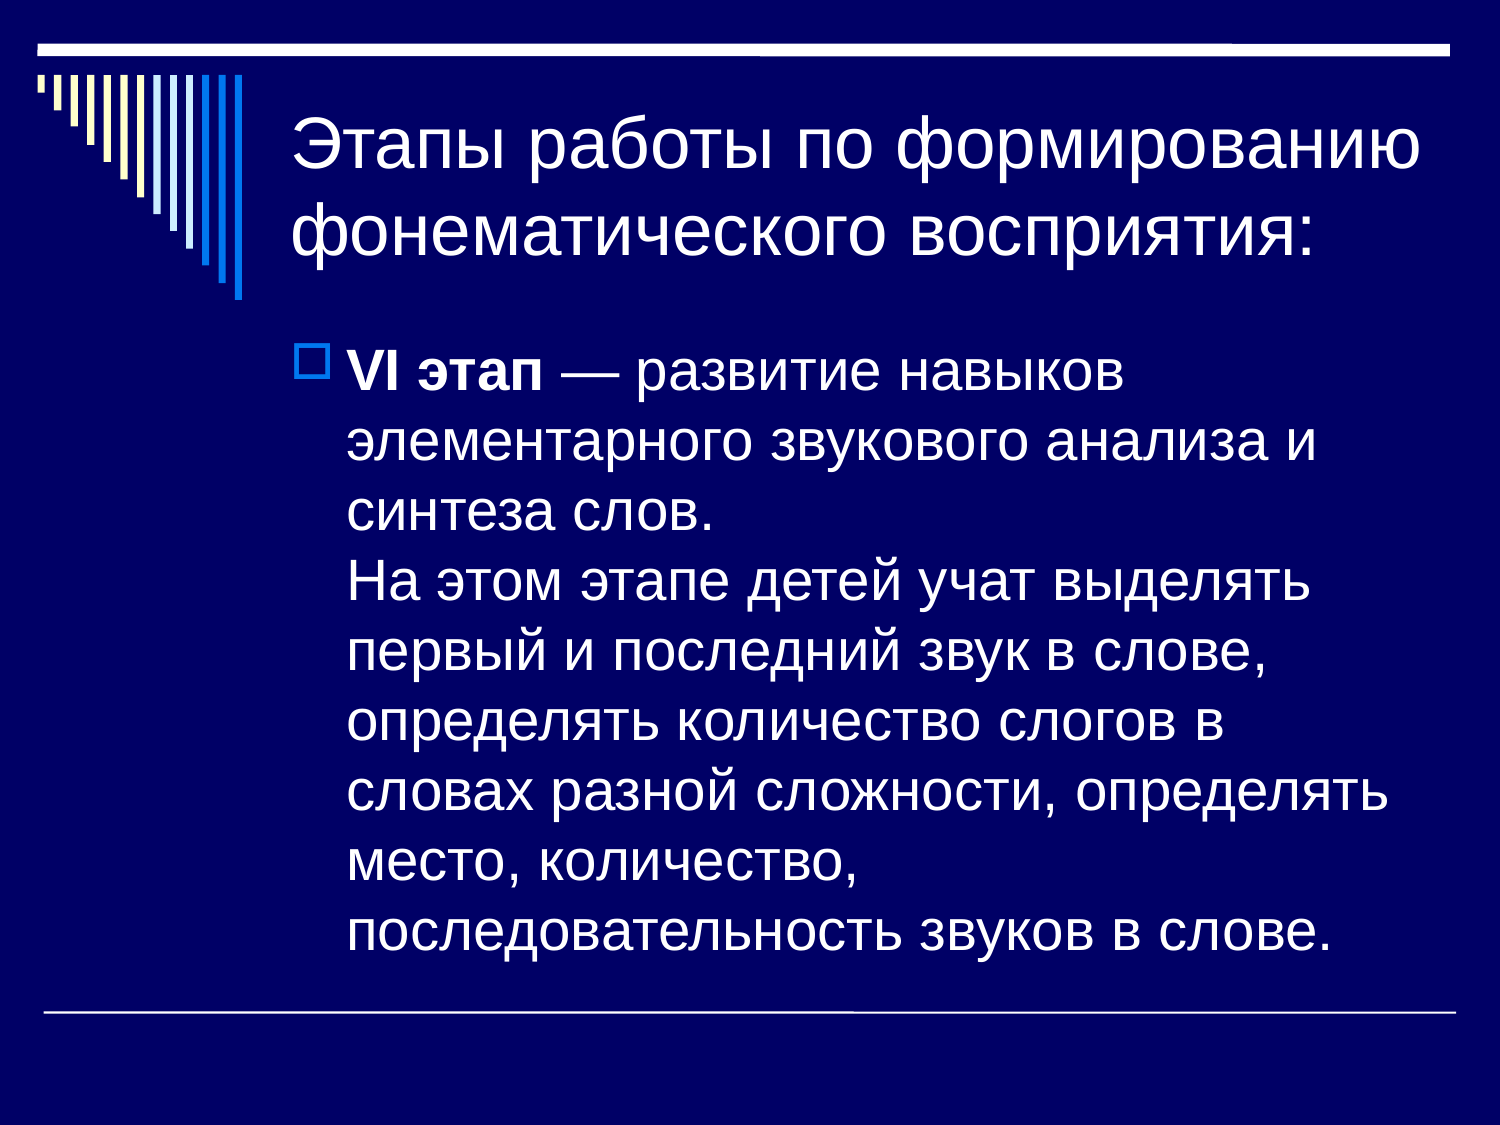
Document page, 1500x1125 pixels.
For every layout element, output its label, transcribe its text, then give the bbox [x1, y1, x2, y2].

title Этапы работы по формированию фонематического восприятия: [274, 74, 1471, 292]
list VI этап — развитие навыков элементарного звукового анализа и синтеза слов. На этом этапе детей учат выделять первый и последний звук в слове, определять количество слогов в словах разной сложности, определять место, количество, последовательность звуков в слове. [274, 324, 1426, 1001]
